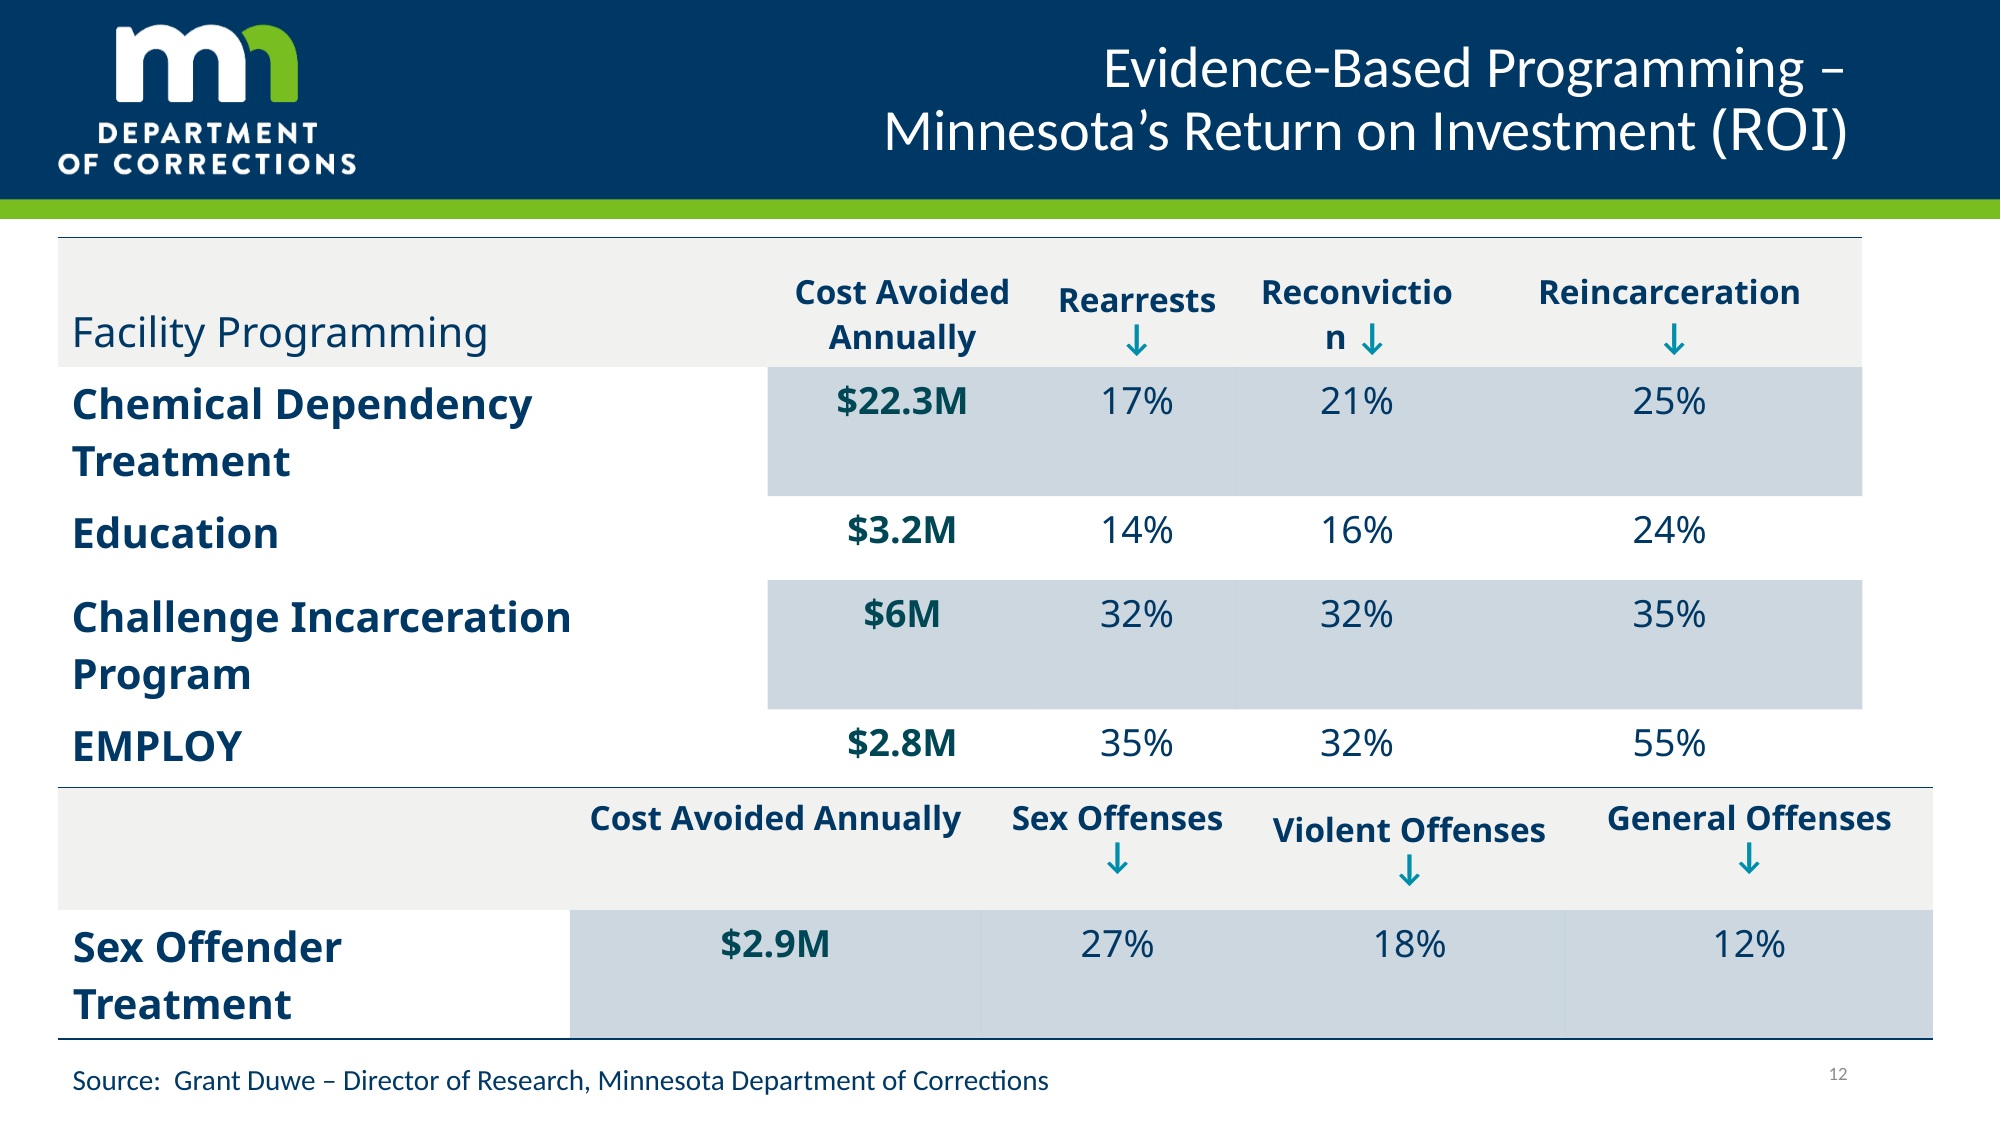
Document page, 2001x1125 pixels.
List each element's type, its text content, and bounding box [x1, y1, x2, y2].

table_cell 32% [1237, 580, 1477, 709]
table_cell 25% [1477, 367, 1862, 496]
table_cell $2.8M [768, 709, 1037, 787]
table_cell 24% [1477, 496, 1862, 580]
table_header Reconviction ↓ [1237, 238, 1477, 367]
table_cell 35% [1037, 709, 1237, 787]
table_cell 14% [1037, 496, 1237, 580]
table_cell Education [58, 496, 768, 580]
table_header Reincarceration ↓ [1477, 238, 1862, 367]
text_box Source: Grant Duwe – Director of Research, Minnesota Department of Corrections [57, 1054, 1500, 1104]
table_header Facility Programming [58, 238, 768, 367]
table_cell EMPLOY [58, 709, 768, 787]
table_cell Sex Offender Treatment [58, 910, 570, 1038]
table_cell $22.3M [768, 367, 1037, 496]
table_header Cost Avoided Annually [570, 788, 982, 910]
slide_number 12 [1622, 1042, 1863, 1103]
table_cell 12% [1566, 910, 1933, 1038]
table_cell $6M [768, 580, 1037, 709]
table_header Sex Offenses ↓ [982, 788, 1254, 910]
table_cell 32% [1237, 709, 1477, 787]
table_cell 32% [1037, 580, 1237, 709]
table_cell $2.9M [570, 910, 982, 1038]
table_cell 17% [1037, 367, 1237, 496]
table_header General Offenses ↓ [1566, 788, 1933, 910]
table_cell 18% [1254, 910, 1566, 1038]
table_cell 55% [1477, 709, 1862, 787]
title Evidence-Based Programming – Minnesota’s Return on Investment (ROI) [837, 24, 1863, 175]
table_header Cost Avoided Annually [768, 238, 1037, 367]
table_header Violent Offenses ↓ [1254, 788, 1566, 910]
table_header Rearrests ↓ [1037, 238, 1237, 367]
table_cell 21% [1237, 367, 1477, 496]
picture [33, 0, 381, 200]
table_cell 35% [1477, 580, 1862, 709]
table_cell Chemical Dependency Treatment [58, 367, 768, 496]
table_header [58, 788, 570, 910]
table_cell Challenge Incarceration Program [58, 580, 768, 709]
table_cell 16% [1237, 496, 1477, 580]
table_cell 27% [982, 910, 1254, 1038]
table_cell $3.2M [768, 496, 1037, 580]
